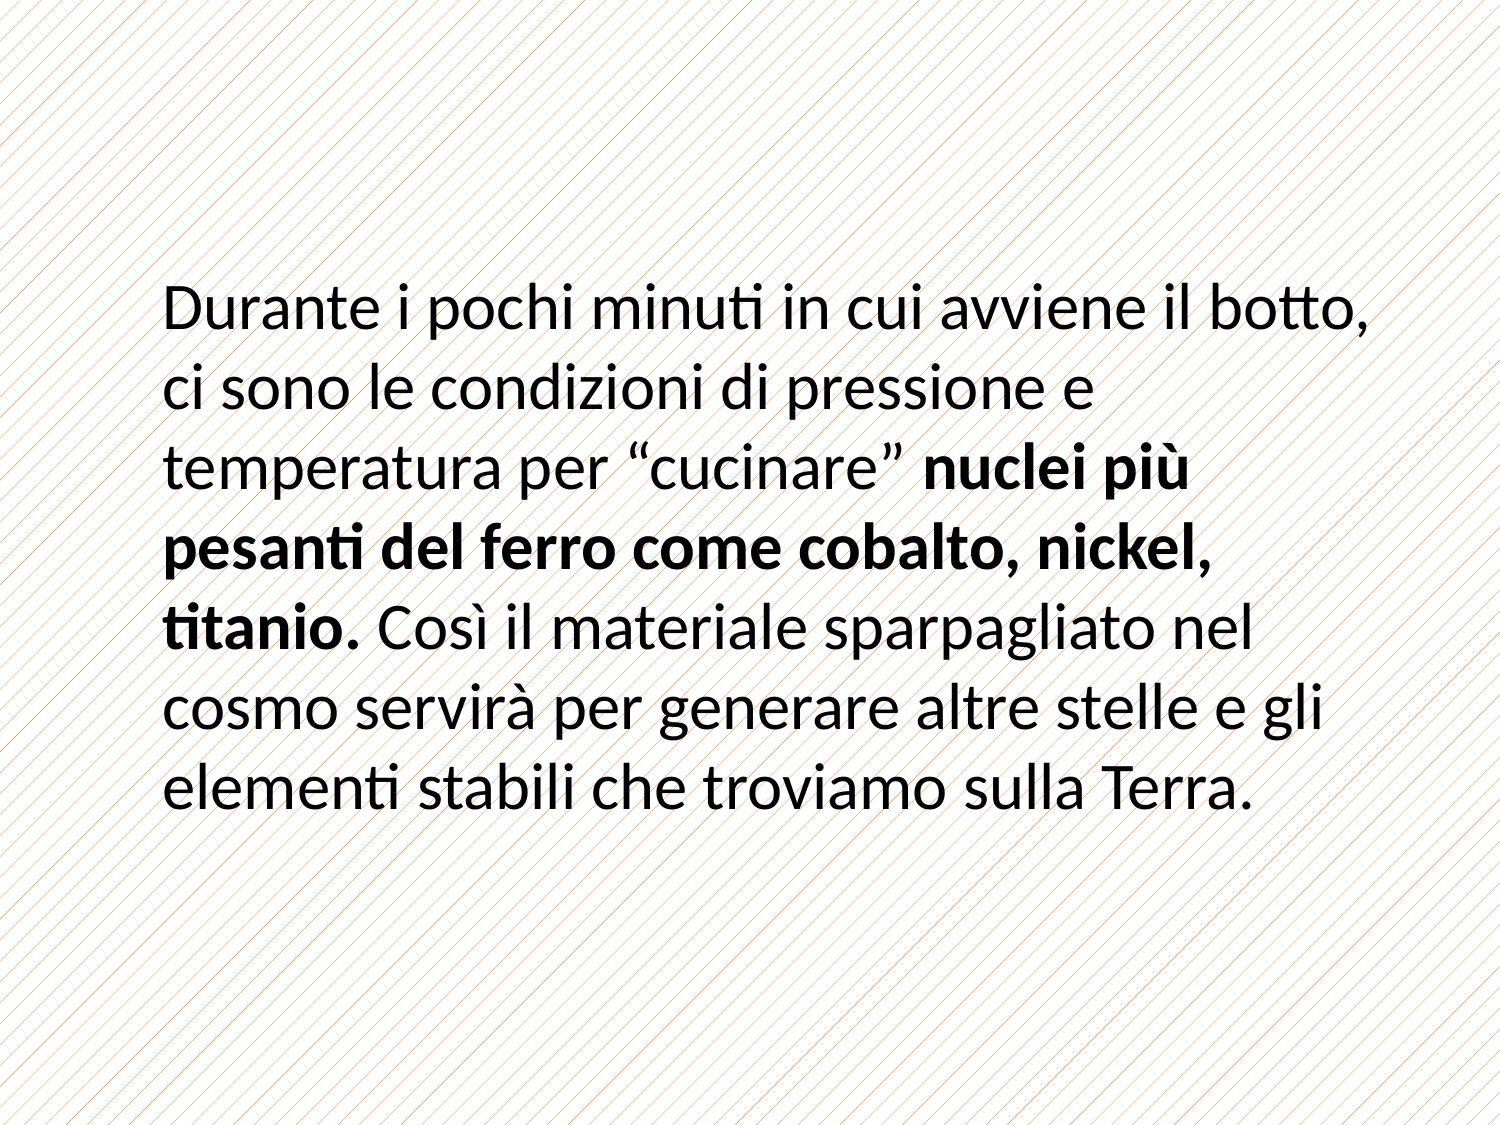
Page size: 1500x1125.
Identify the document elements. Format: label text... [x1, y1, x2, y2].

text_box Durante i pochi minuti in cui avviene il botto, ci sono le condizioni di pressione e temperatura per “cucinare” nuclei più pesanti del ferro come cobalto, nickel, titanio. Così il materiale sparpagliato nel cosmo servirà per generare altre stelle e gli elementi stabili che troviamo sulla Terra. [147, 255, 1388, 830]
